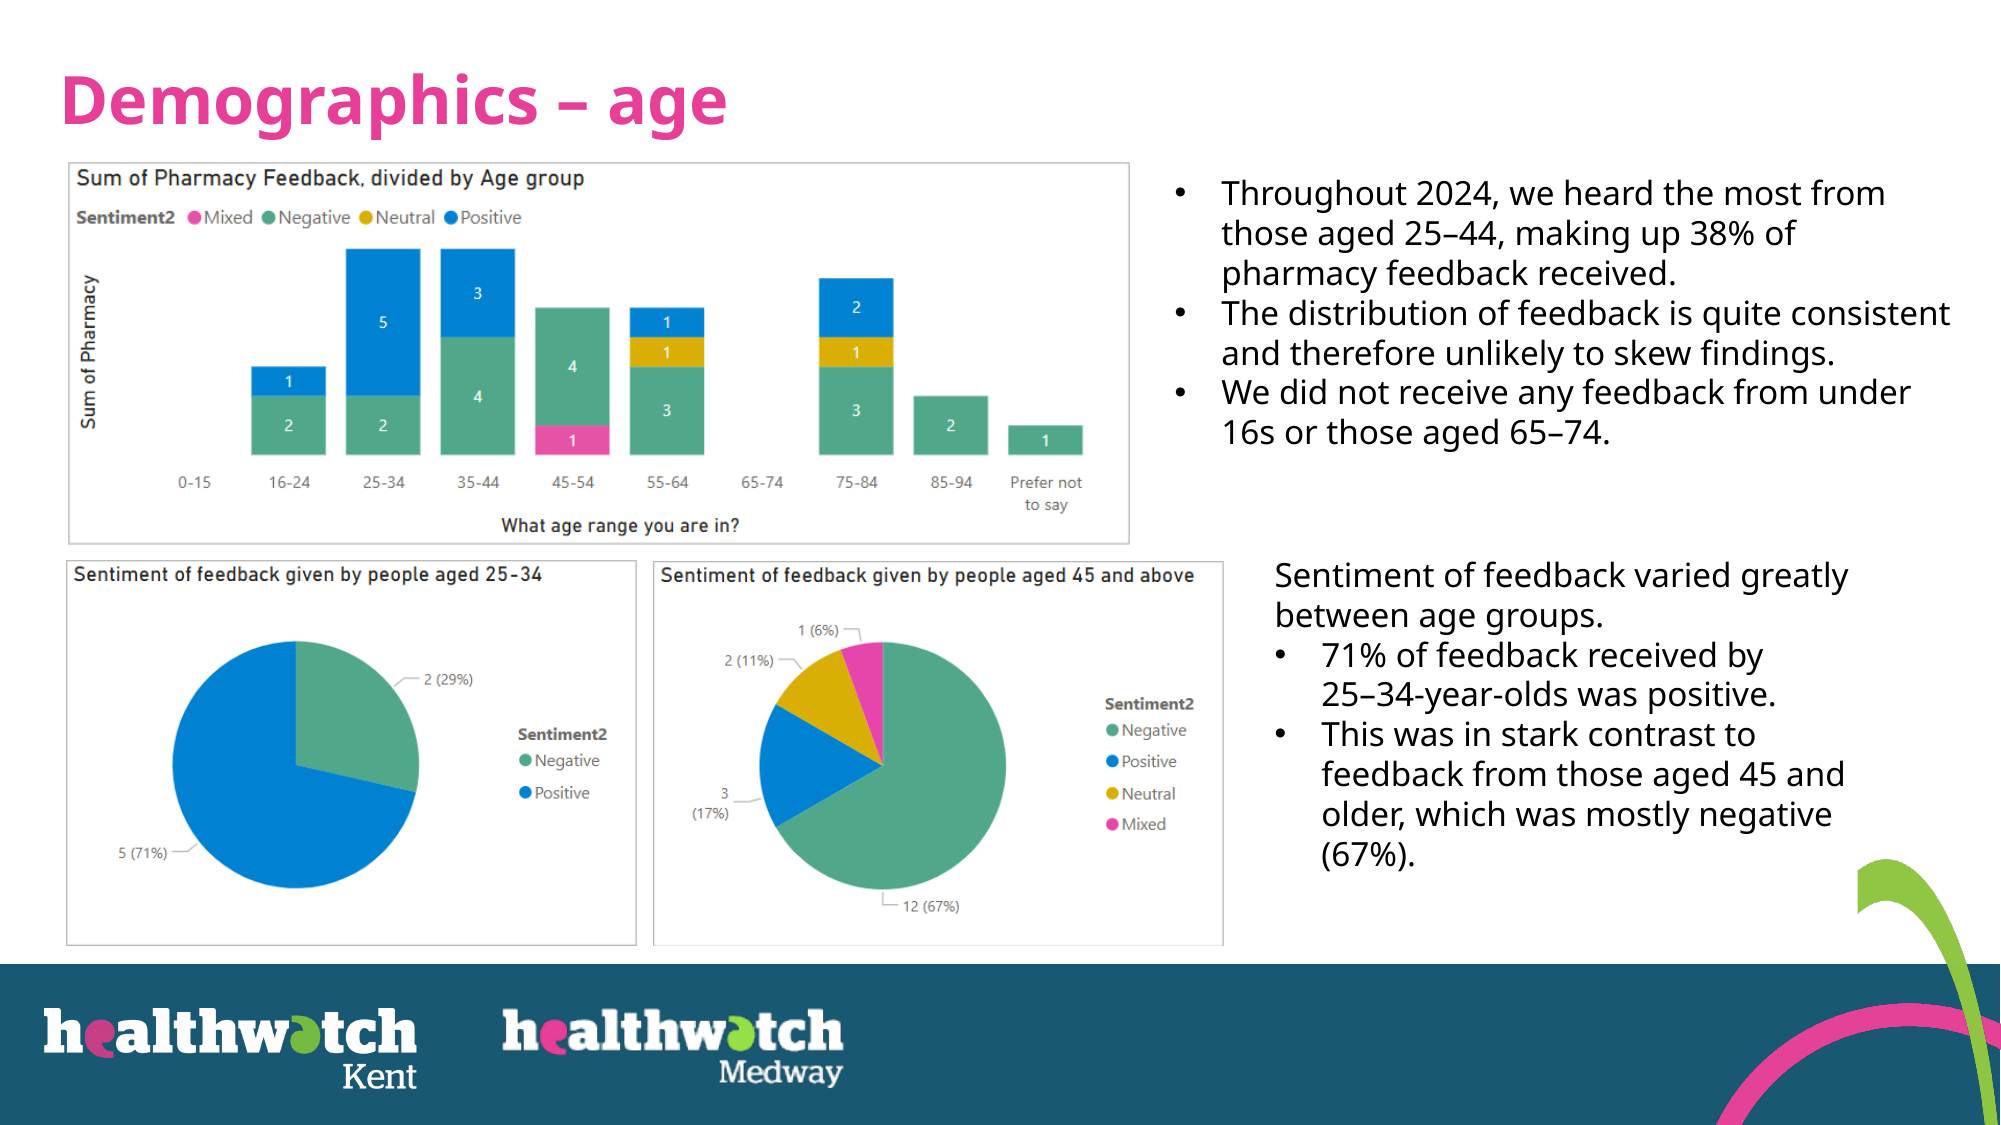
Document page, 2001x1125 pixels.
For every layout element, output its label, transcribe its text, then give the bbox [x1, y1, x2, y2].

text_box Sentiment of feedback varied greatly between age groups. 71% of feedback received by 25–34-year-olds was positive. This was in stark contrast to feedback from those aged 45 and older, which was mostly negative (67%). [1259, 546, 1916, 881]
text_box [43, 1003, 853, 1094]
text_box Demographics – age [44, 50, 1858, 145]
picture [651, 559, 1225, 946]
picture [65, 160, 1131, 546]
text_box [0, 963, 2000, 1125]
text_box Throughout 2024, we heard the most from those aged 25–44, making up 38% of pharmacy feedback received. The distribution of feedback is quite consistent and therefore unlikely to skew findings. We did not receive any feedback from under 16s or those aged 65–74. [1159, 164, 1971, 459]
text_box [1857, 859, 2000, 962]
picture [64, 557, 637, 946]
